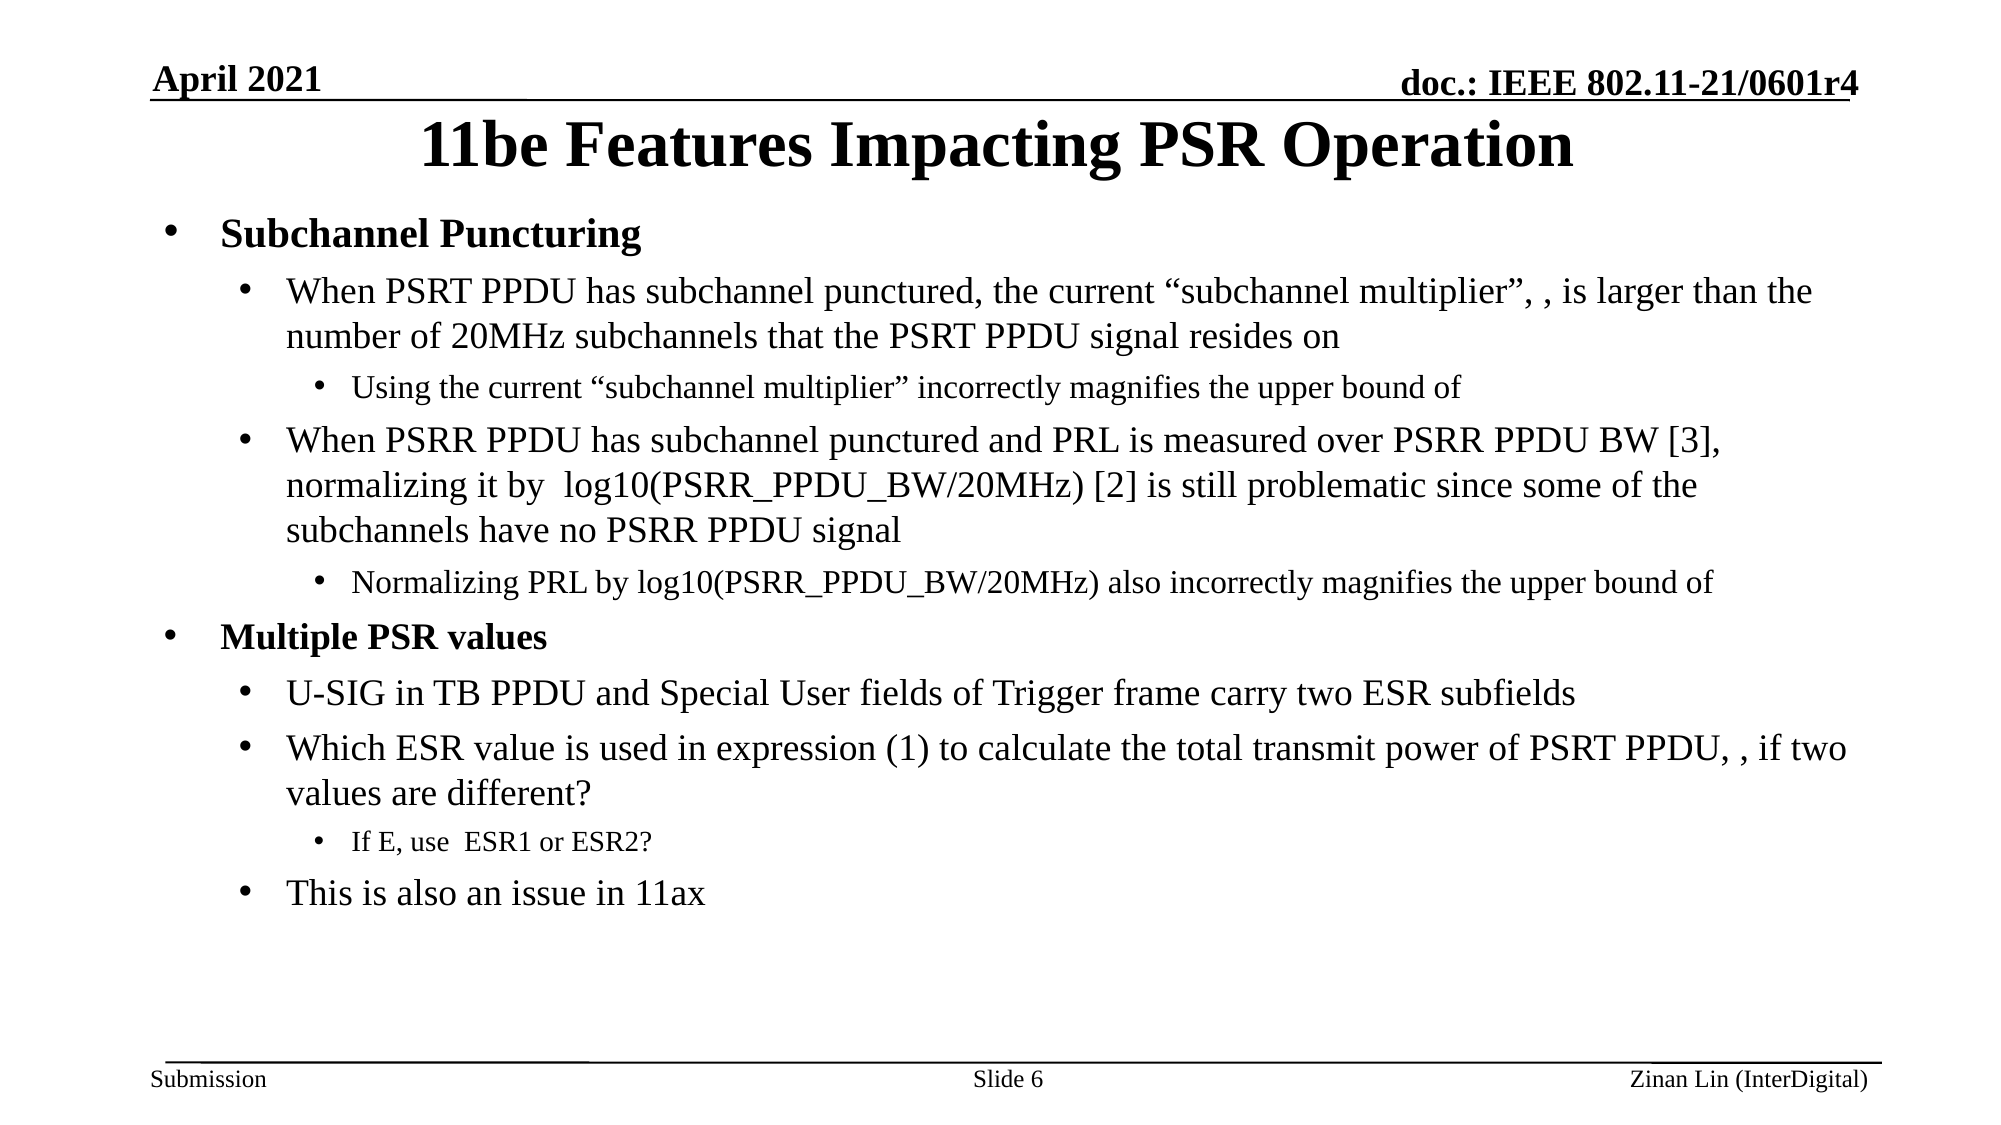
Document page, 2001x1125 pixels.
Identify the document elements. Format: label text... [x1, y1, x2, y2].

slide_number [152, 54, 563, 100]
slide_number Slide 6 [950, 1061, 1067, 1123]
title 11be Features Impacting PSR Operation [147, 81, 1848, 199]
footer Zinan Lin (InterDigital) [1171, 1061, 1869, 1093]
